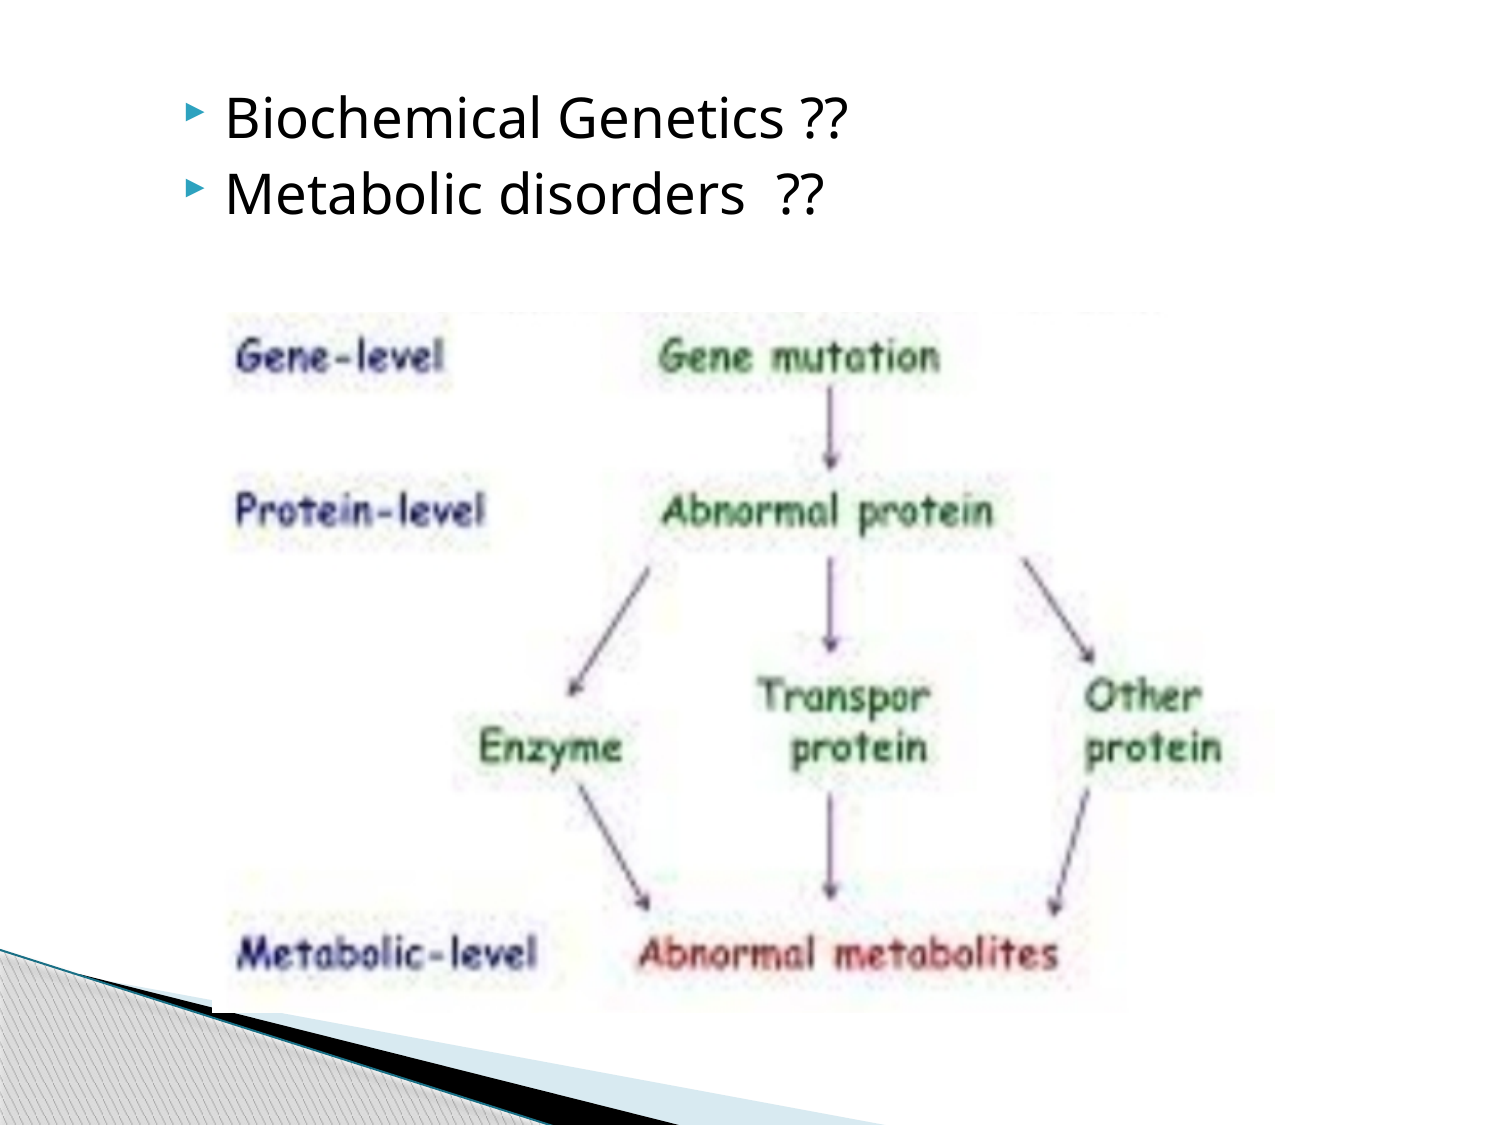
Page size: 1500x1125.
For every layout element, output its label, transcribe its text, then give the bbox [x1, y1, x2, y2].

picture [212, 312, 1276, 1013]
list Biochemical Genetics ?? Metabolic disorders ?? [150, 75, 1425, 1043]
